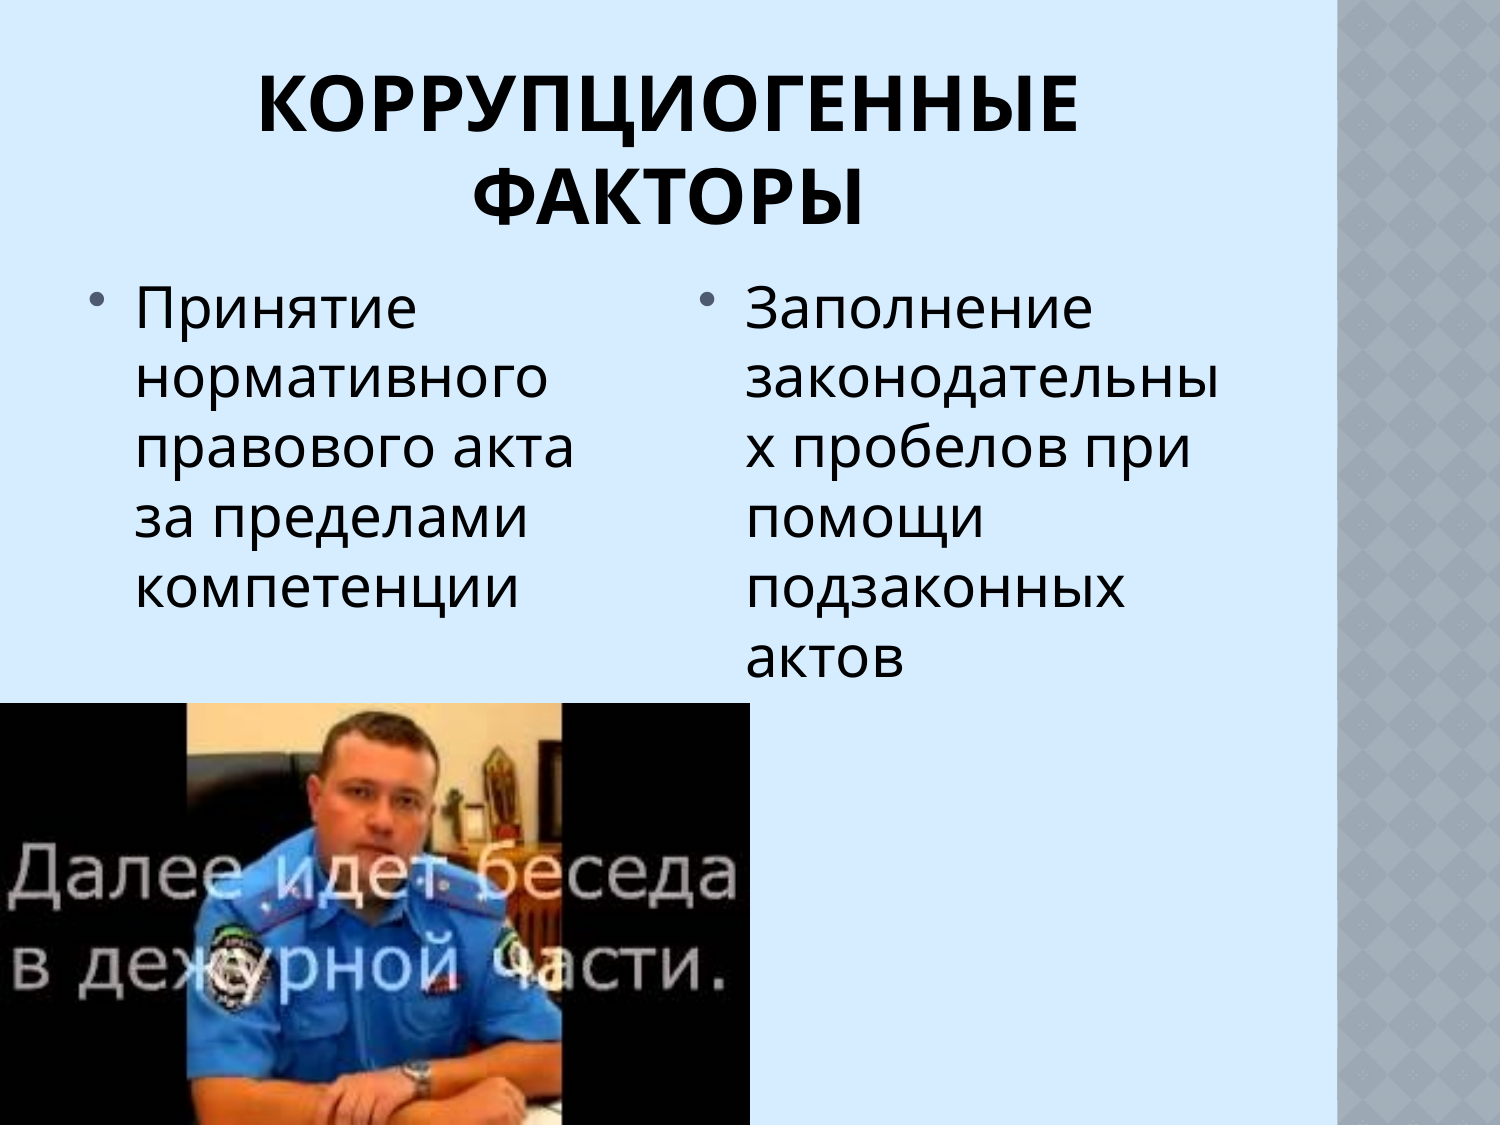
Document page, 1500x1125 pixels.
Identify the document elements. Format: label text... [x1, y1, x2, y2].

list Заполнение законодательных пробелов при помощи подзаконных актов [685, 262, 1263, 1005]
title Коррупциогенные факторы [75, 52, 1263, 240]
list Принятие нормативного правового акта за пределами компетенции [75, 262, 653, 700]
picture [0, 702, 751, 1125]
